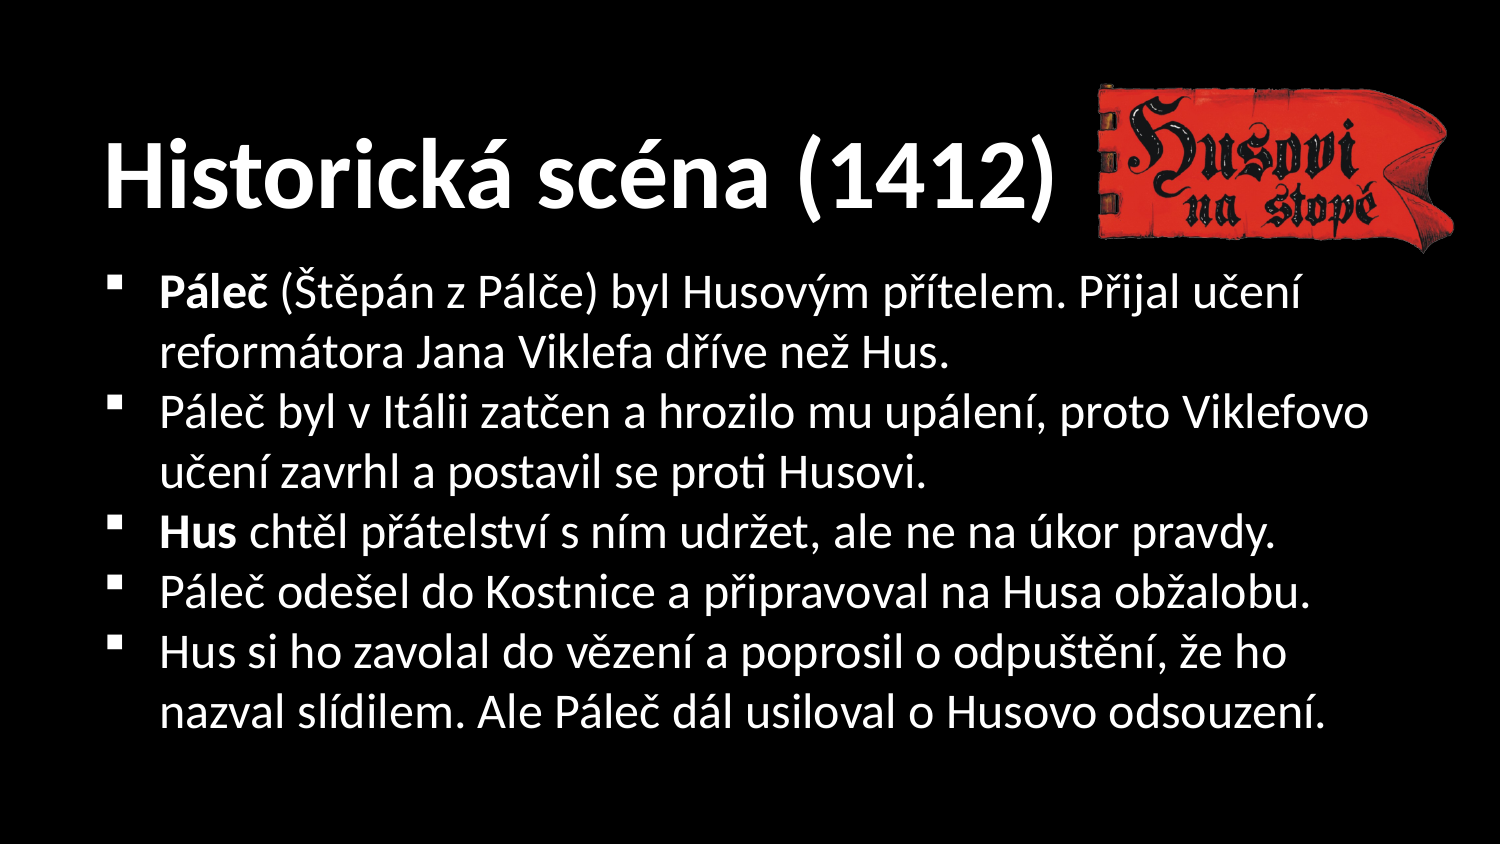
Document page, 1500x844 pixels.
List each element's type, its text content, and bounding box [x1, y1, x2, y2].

text_box Historická scéna (1412) Páleč (Štěpán z Pálče) byl Husovým přítelem. Přijal učení reformátora Jana Viklefa dříve než Hus. Páleč byl v Itálii zatčen a hrozilo mu upálení, proto Viklefovo učení zavrhl a postavil se proti Husovi. Hus chtěl přátelství s ním udržet, ale ne na úkor pravdy. Páleč odešel do Kostnice a připravoval na Husa obžalobu. Hus si ho zavolal do vězení a poprosil o odpuštění, že ho nazval slídilem. Ale Páleč dál usiloval o Husovo odsouzení. [88, 101, 1424, 746]
picture [1092, 78, 1457, 258]
